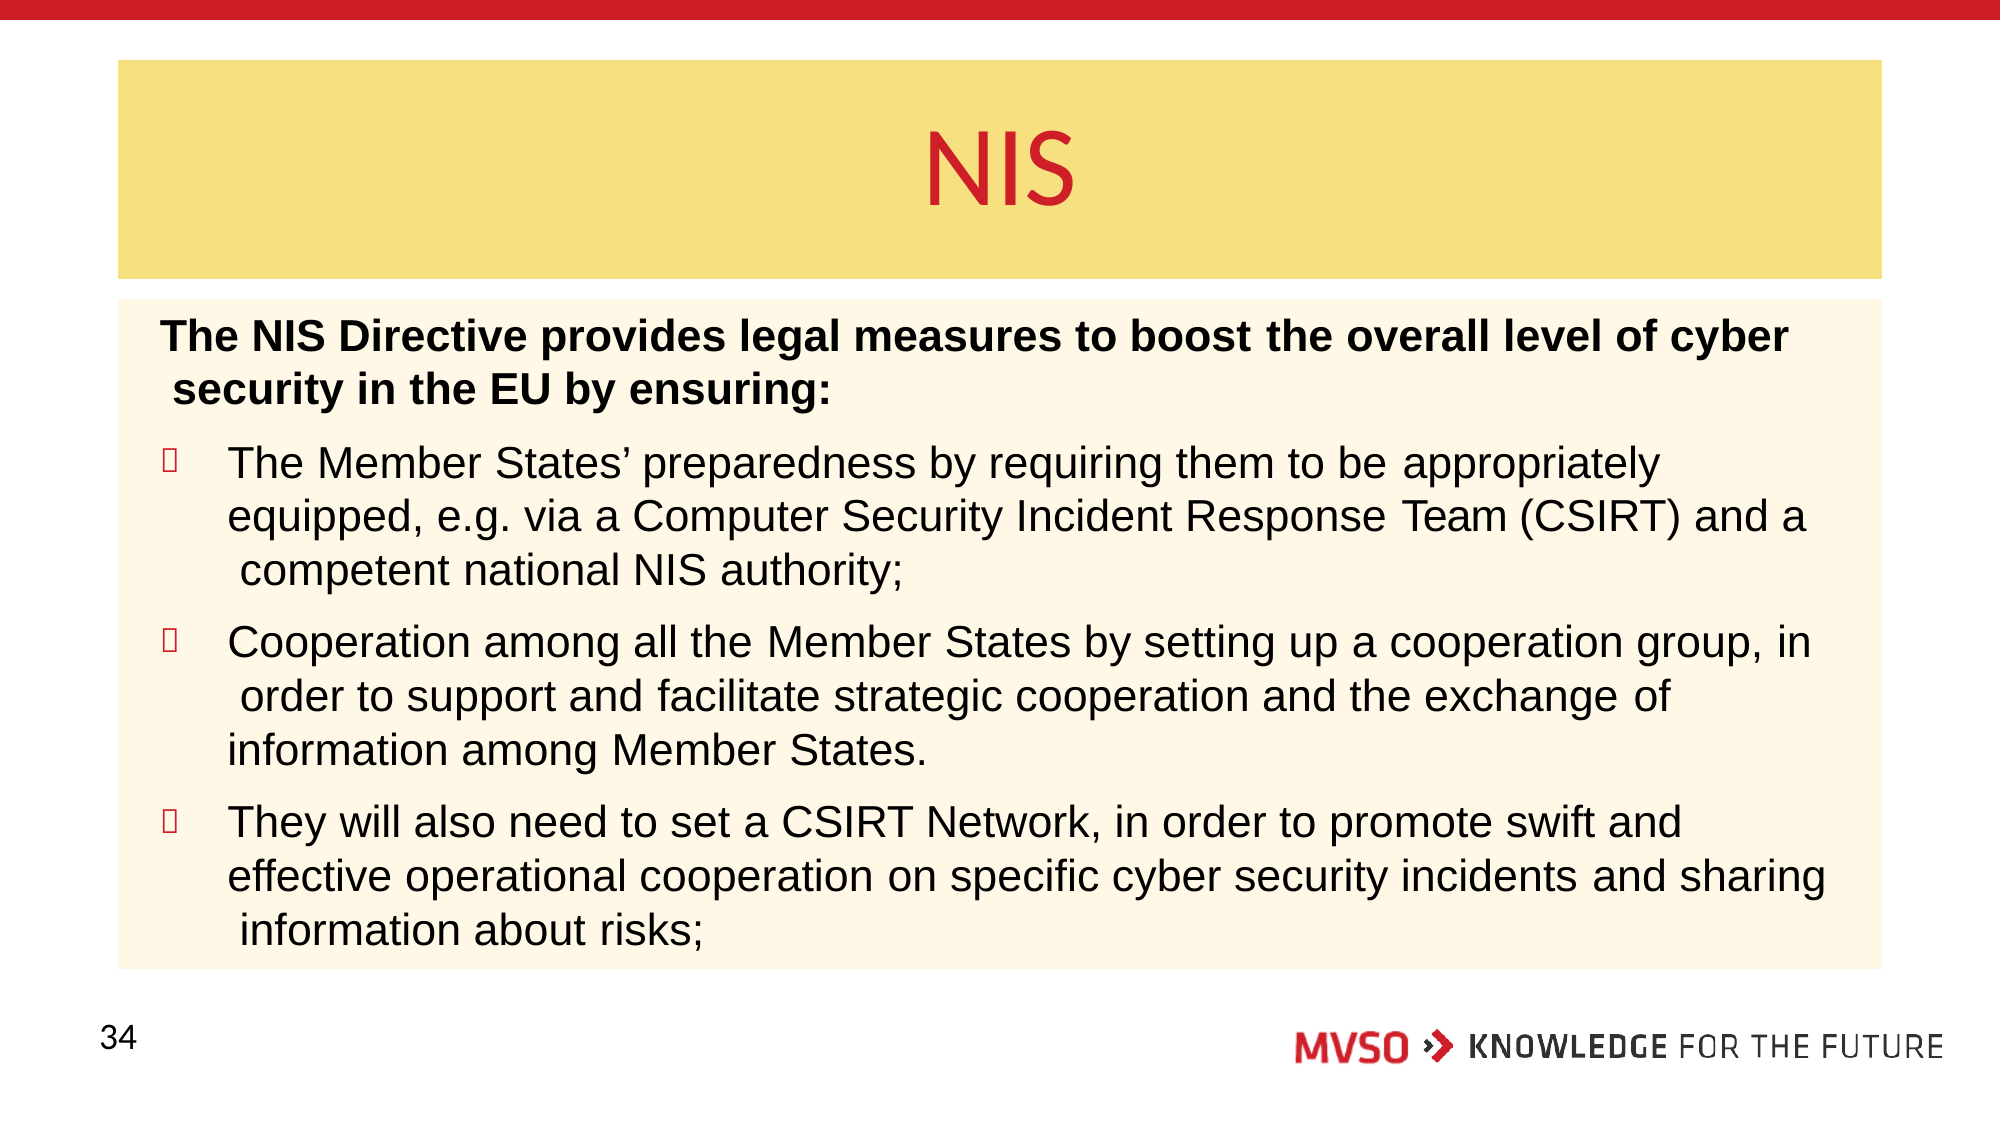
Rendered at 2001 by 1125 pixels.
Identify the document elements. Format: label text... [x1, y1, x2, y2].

picture [1590, 1034, 1604, 1058]
picture [1795, 1034, 1809, 1058]
picture [1722, 1034, 1739, 1058]
text_box  [157, 436, 189, 479]
picture [1883, 1034, 1900, 1058]
picture [1699, 1034, 1716, 1058]
picture [1842, 1034, 1858, 1058]
text_box [118, 299, 1882, 969]
picture [1492, 1034, 1511, 1058]
picture [1906, 1034, 1924, 1058]
picture [1423, 1028, 1454, 1063]
text_box [1287, 1015, 1422, 1071]
text_box The NIS Directive provides legal measures to boost the overall level of cyber security in the EU by ensuring: [157, 304, 1795, 414]
picture [1631, 1034, 1647, 1058]
picture [1516, 1034, 1533, 1058]
text_box The Member States’ preparedness by requiring them to be appropriately equipped, e.g. via a Computer Security Incident Response Team (CSIRT) and a competent national NIS authority; Cooperation among all the Member States by setting up a cooperation group, in order to support and facilitate strategic cooperation and the exchange of information among Member States. They will also need to set a CSIRT Network, in order to promote swift and effective operational cooperation on specific cyber security incidents and sharing information about risks; [225, 431, 1831, 954]
picture [1680, 1034, 1694, 1058]
picture [1928, 1034, 1943, 1058]
title NIS [118, 59, 1882, 279]
picture [1537, 1034, 1568, 1058]
picture [1652, 1034, 1666, 1058]
slide_number 34 [92, 1019, 144, 1125]
picture [1470, 1034, 1488, 1058]
picture [1609, 1034, 1626, 1058]
text_box  [157, 797, 189, 840]
picture [1823, 1034, 1837, 1058]
text_box  [157, 617, 189, 660]
